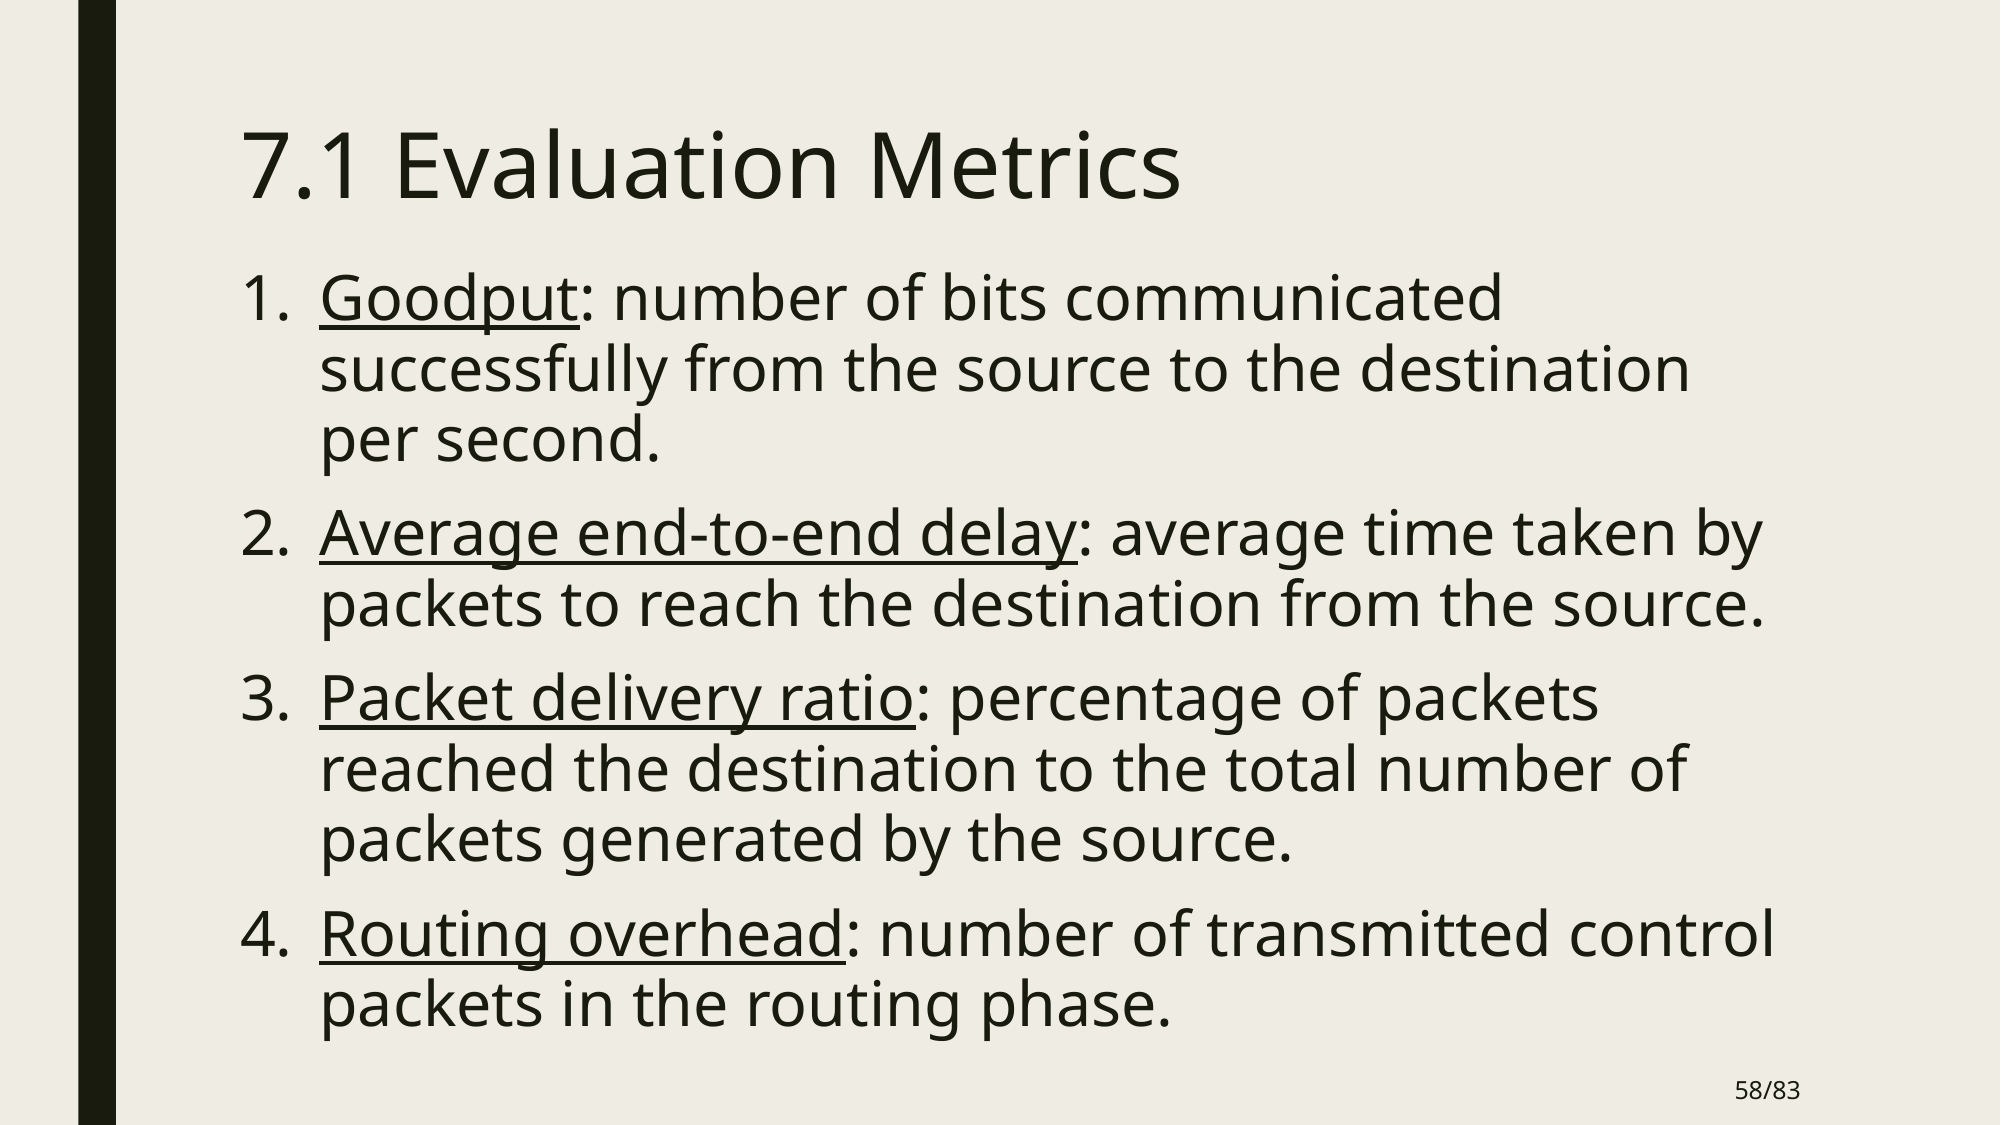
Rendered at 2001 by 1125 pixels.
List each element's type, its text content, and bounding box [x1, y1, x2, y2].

title 7.1 Evaluation Metrics [225, 112, 1800, 232]
list Goodput: number of bits communicated successfully from the source to the destination per second. Average end-to-end delay: average time taken by packets to reach the destination from the source. Packet delivery ratio: percentage of packets reached the destination to the total number of packets generated by the source. Routing overhead: number of transmitted control packets in the routing phase. [225, 256, 1800, 1059]
slide_number 58/83 [1553, 1058, 1816, 1125]
